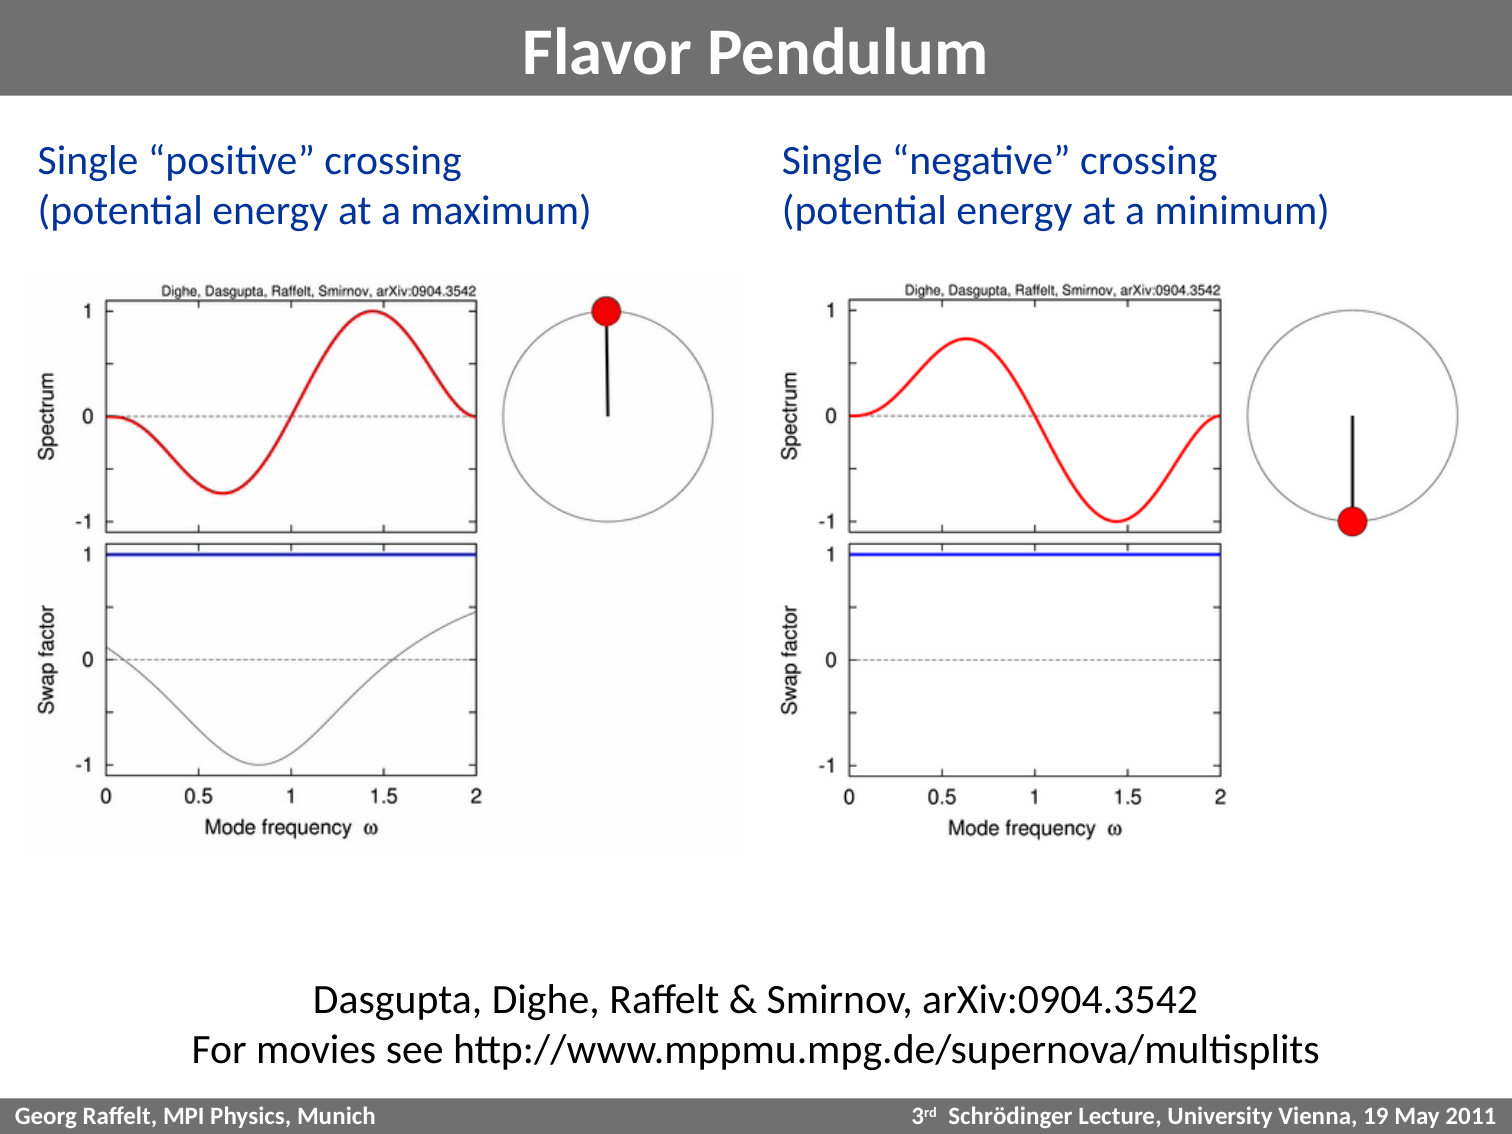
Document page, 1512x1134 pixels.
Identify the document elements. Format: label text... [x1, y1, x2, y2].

text_box Single “positive” crossing (potential energy at a maximum) [23, 118, 745, 248]
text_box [23, 271, 745, 851]
text_box Dasgupta, Dighe, Raffelt & Smirnov, arXiv:0904.3542 For movies see http://www.mppmu.mpg.de/supernova/multisplits [23, 956, 1489, 1087]
picture [767, 271, 1489, 851]
text_box Single “negative” crossing (potential energy at a minimum) [767, 118, 1489, 248]
title Flavor Pendulum [0, 0, 1512, 96]
